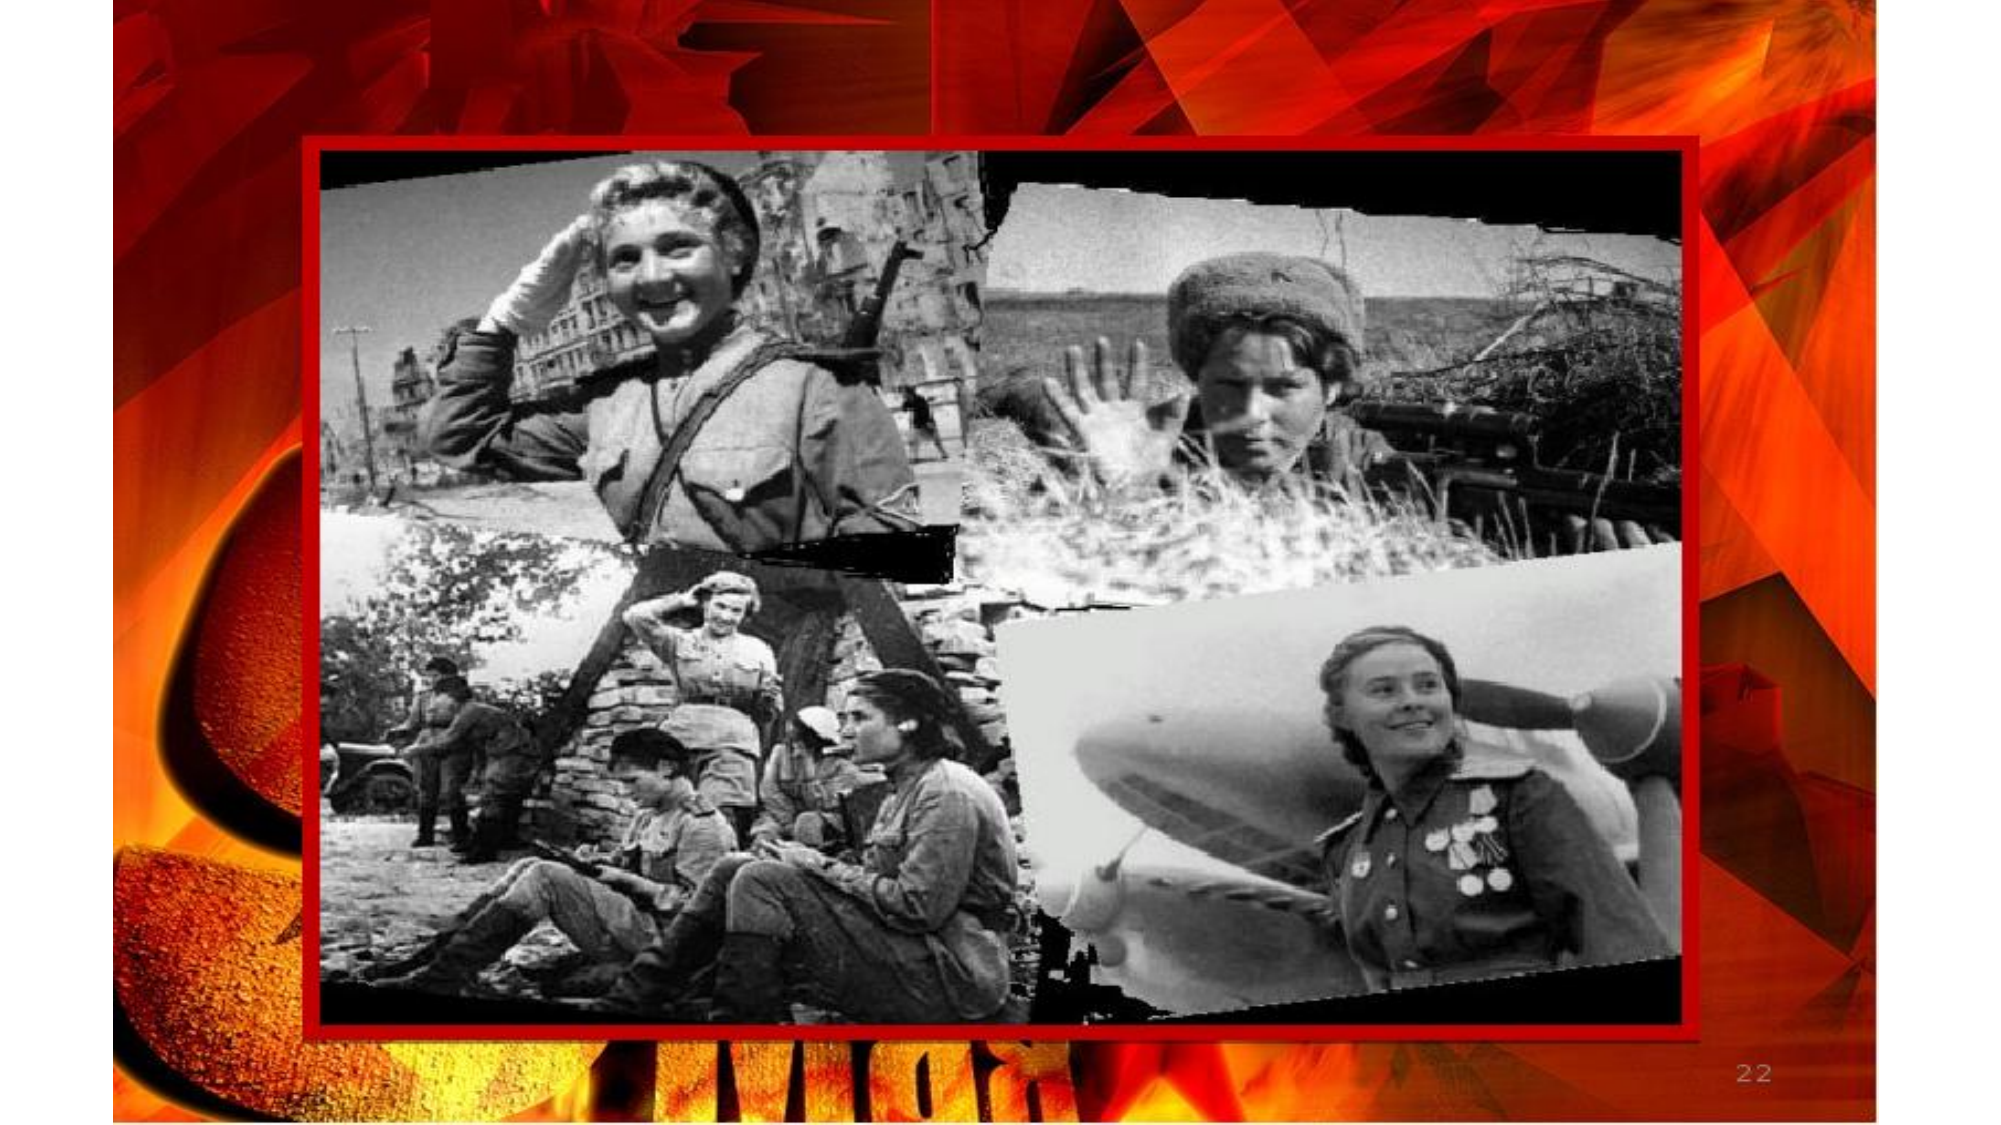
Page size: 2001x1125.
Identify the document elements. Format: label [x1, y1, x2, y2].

list [113, 0, 1879, 1125]
